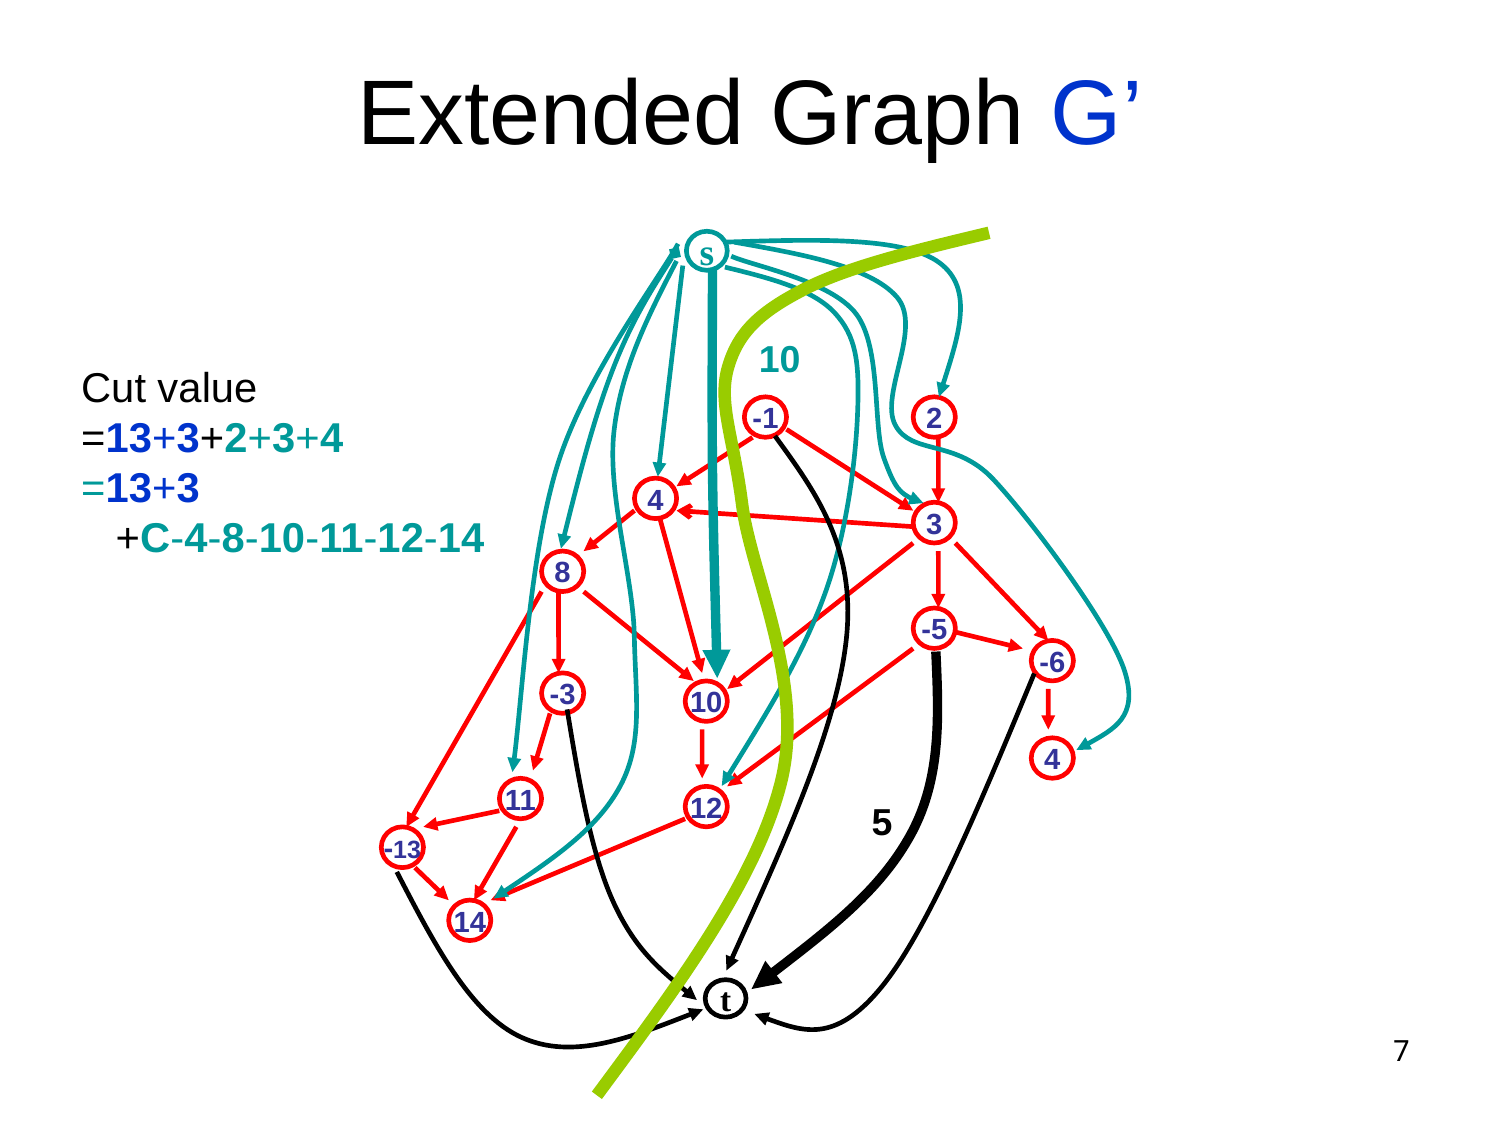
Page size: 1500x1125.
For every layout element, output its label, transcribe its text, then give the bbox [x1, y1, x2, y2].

text_box [731, 256, 755, 274]
text_box Cut value =13+3+2+3+4 =13+3 +C-4-8-10-11-12-14 [66, 353, 500, 569]
text_box [726, 240, 915, 269]
text_box [724, 267, 775, 383]
text_box [754, 950, 908, 1030]
text_box [631, 260, 677, 395]
text_box [621, 261, 673, 395]
title Extended Graph G’ [75, 45, 1425, 233]
text_box [603, 247, 681, 395]
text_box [380, 396, 1074, 941]
text_box [725, 950, 738, 971]
text_box [645, 994, 704, 1032]
text_box [678, 973, 697, 1000]
slide_number 7 [1074, 1024, 1425, 1103]
text_box [439, 950, 647, 1048]
text_box [724, 232, 990, 395]
text_box s [686, 231, 728, 271]
text_box [751, 950, 803, 990]
text_box [596, 950, 701, 1096]
text_box [642, 950, 662, 965]
text_box [734, 242, 851, 305]
text_box [586, 256, 671, 395]
text_box [921, 298, 961, 395]
text_box [1077, 586, 1129, 750]
text_box t [705, 979, 747, 1018]
